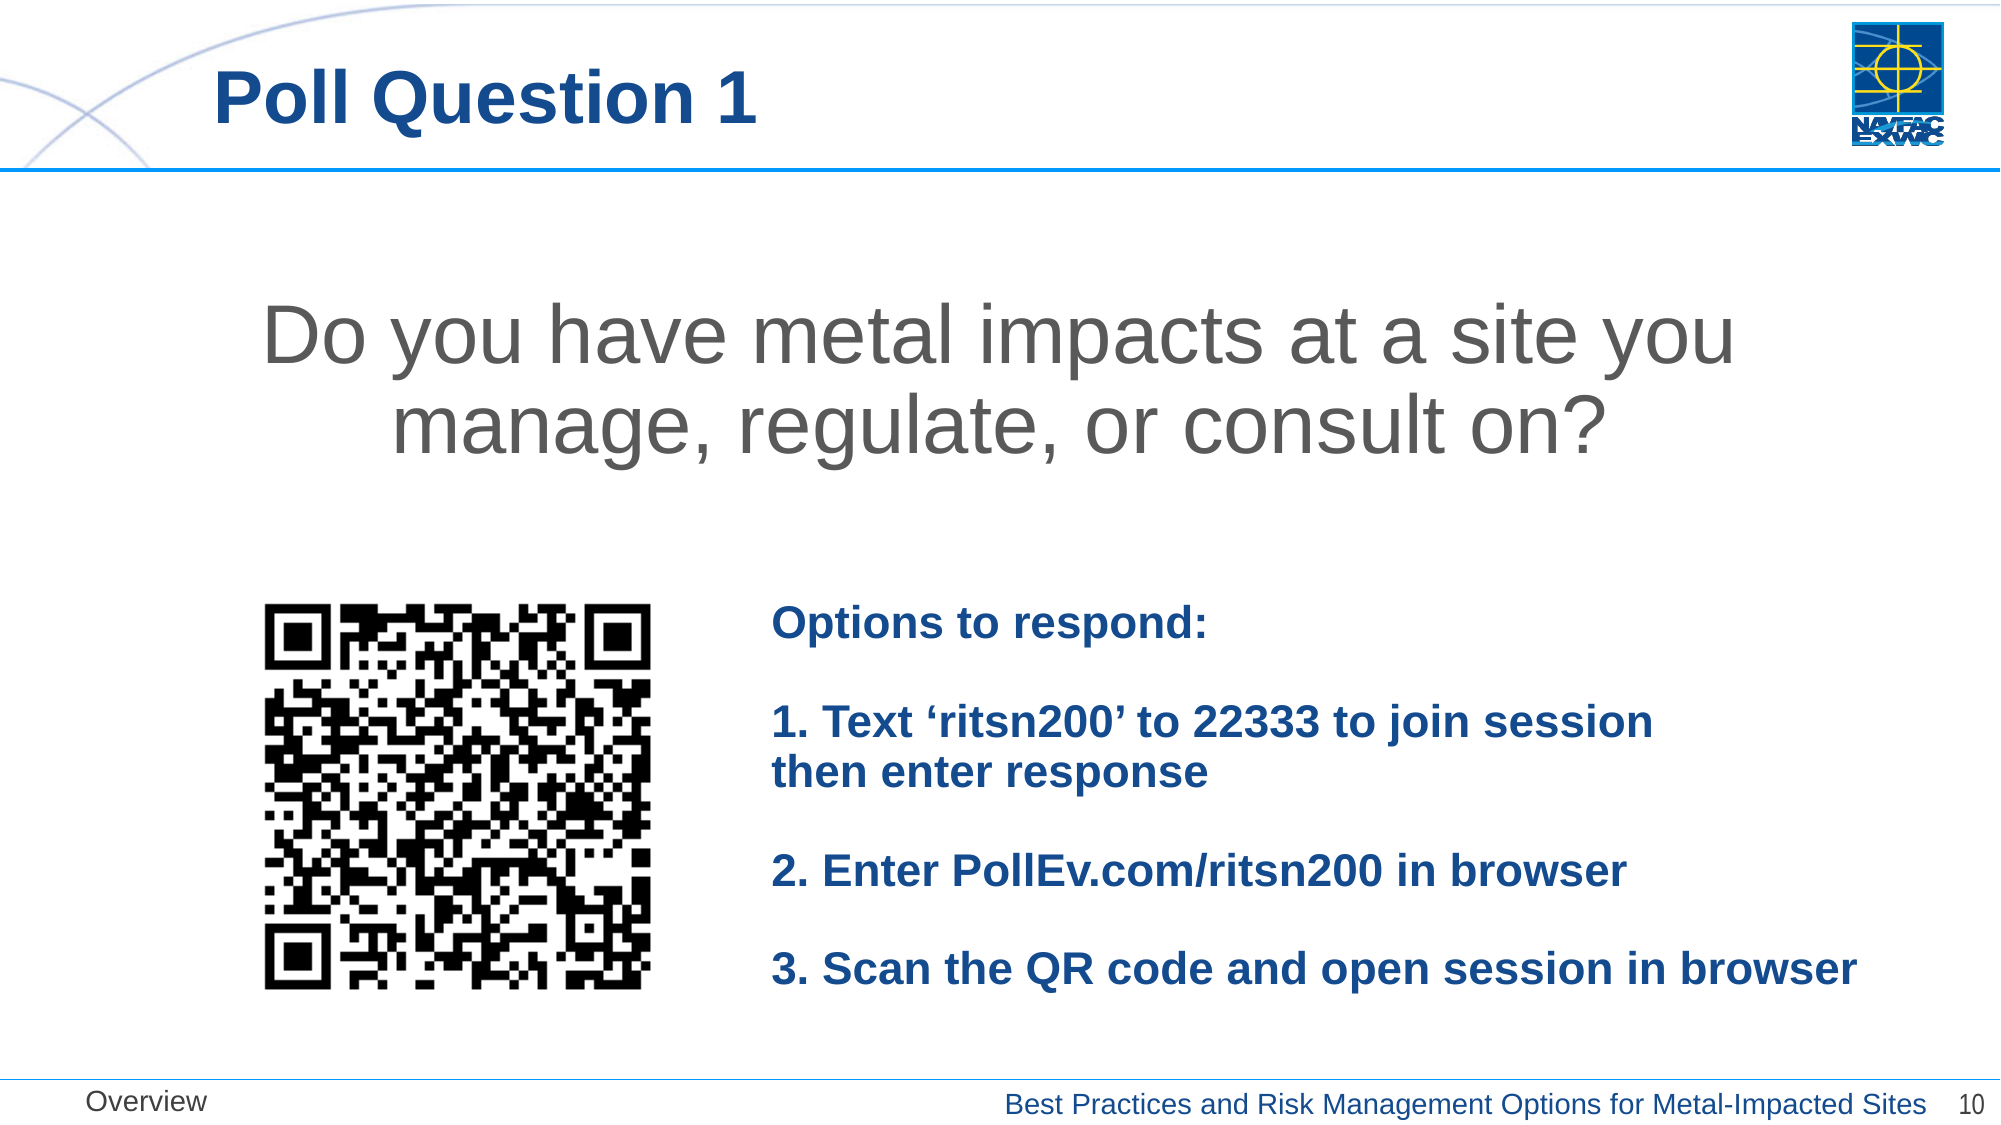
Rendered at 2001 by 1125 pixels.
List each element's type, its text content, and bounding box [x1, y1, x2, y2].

list Do you have metal impacts at a site you manage, regulate, or consult on? [137, 283, 1863, 793]
picture [0, 4, 2000, 168]
text_box Options to respond: 1. Text ‘ritsn200’ to 22333 to join session then enter response 2. Enter PollEv.com/ritsn200 in browser 3. Scan the QR code and open session in browser [756, 591, 1895, 996]
list Overview [70, 1080, 746, 1125]
slide_number 10 [1934, 1080, 2000, 1125]
title Poll Question 1 [198, 51, 1638, 142]
picture [223, 562, 693, 1032]
